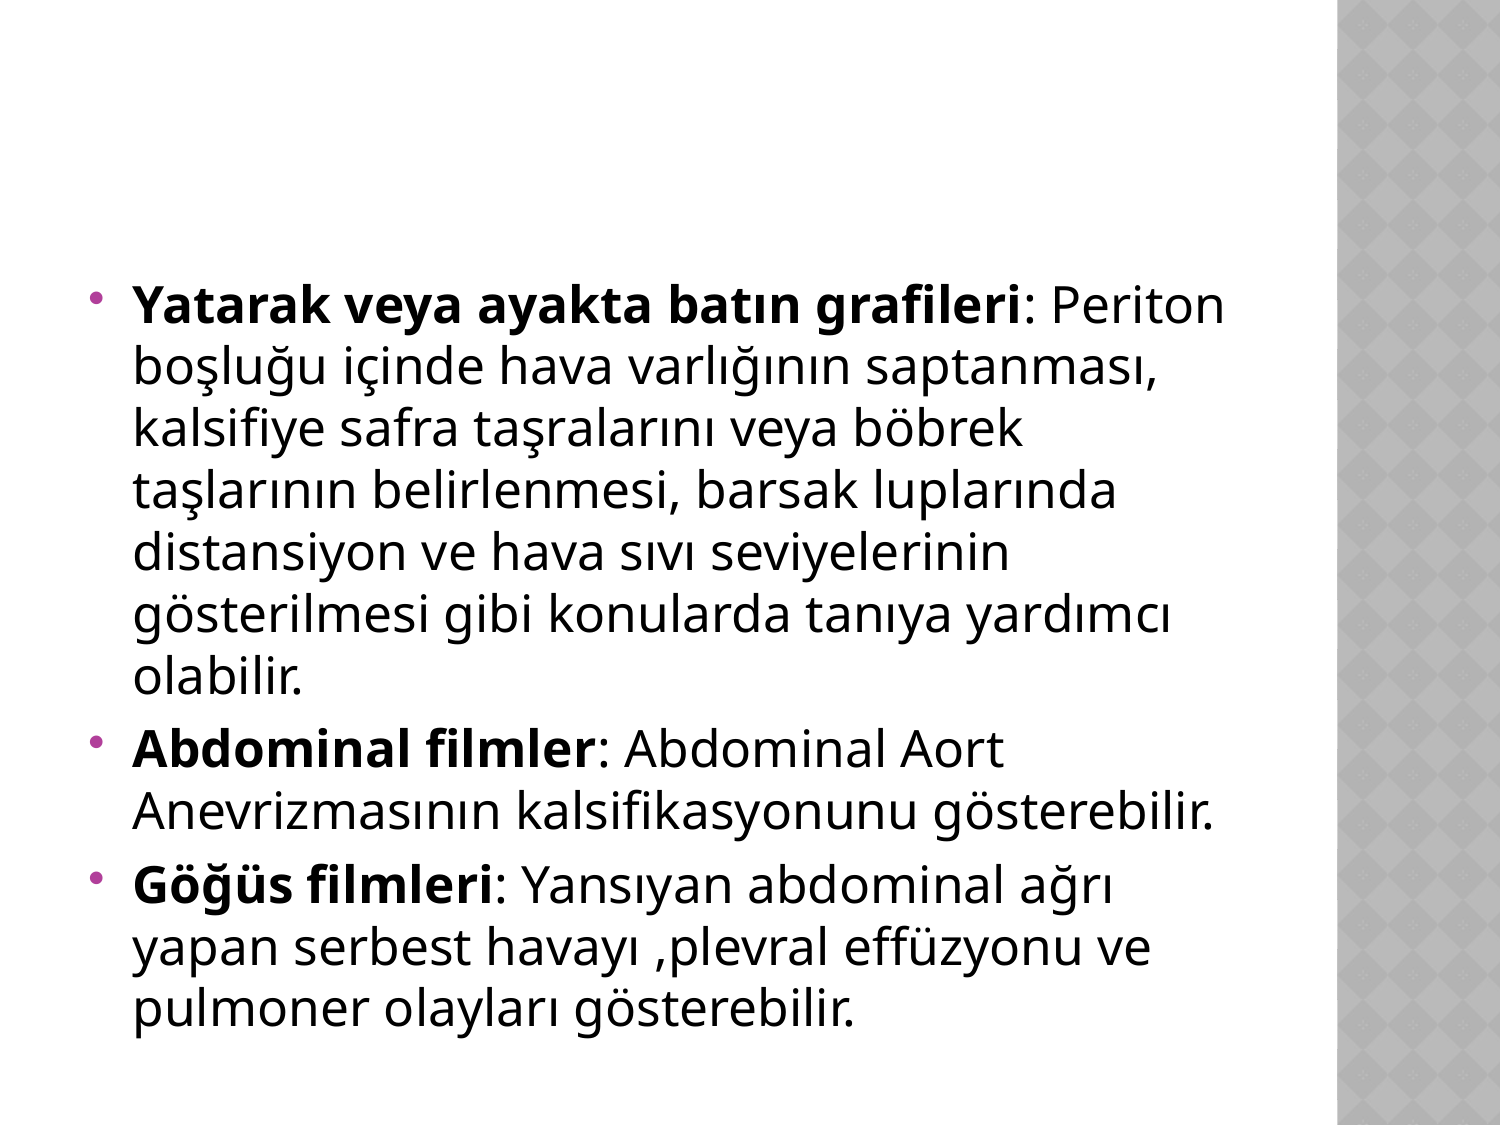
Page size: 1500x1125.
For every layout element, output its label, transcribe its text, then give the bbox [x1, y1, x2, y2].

list Yatarak veya ayakta batın grafileri: Periton boşluğu içinde hava varlığının saptanması, kalsifiye safra taşralarını veya böbrek taşlarının belirlenmesi, barsak luplarında distansiyon ve hava sıvı seviyelerinin gösterilmesi gibi konularda tanıya yardımcı olabilir. Abdominal filmler: Abdominal Aort Anevrizmasının kalsifikasyonunu gösterebilir. Göğüs filmleri: Yansıyan abdominal ağrı yapan serbest havayı ,plevral effüzyonu ve pulmoner olayları gösterebilir. [74, 263, 1263, 1060]
